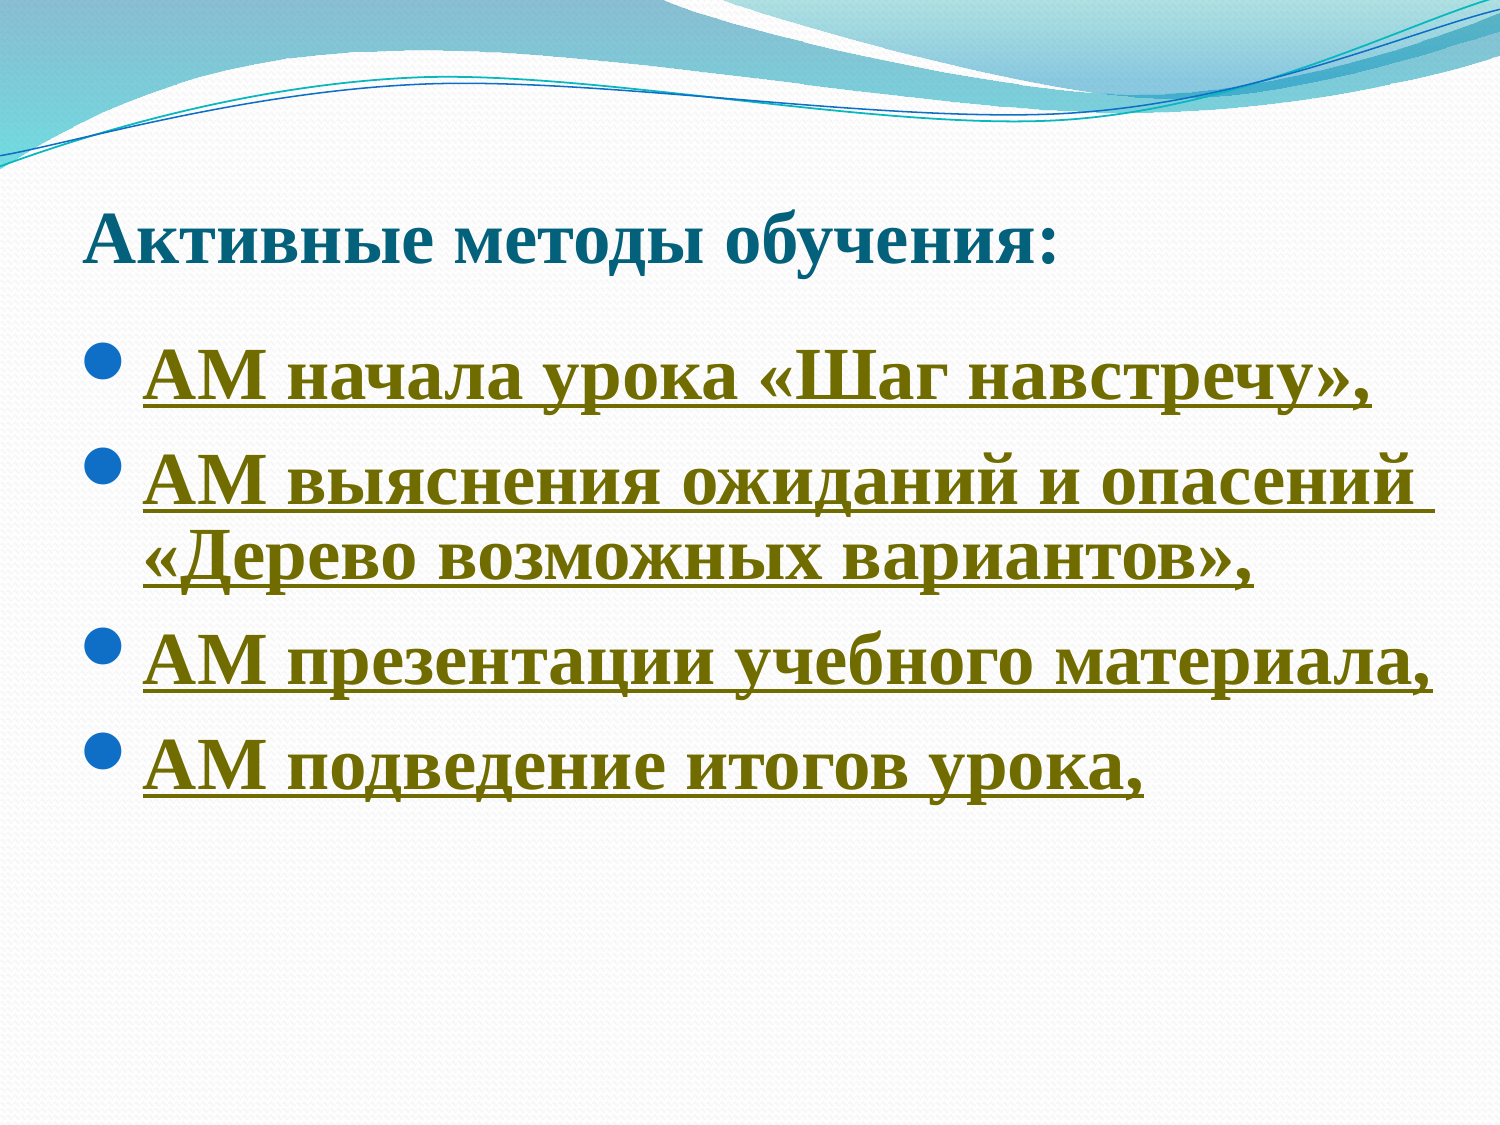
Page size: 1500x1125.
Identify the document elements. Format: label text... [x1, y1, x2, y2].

list АМ начала урока «Шаг навстречу», АМ выяснения ожиданий и опасений «Дерево возможных вариантов», АМ презентации учебного материала, АМ подведение итогов урока, [0, 317, 1454, 1038]
title Активные методы обучения: [82, 175, 1432, 317]
